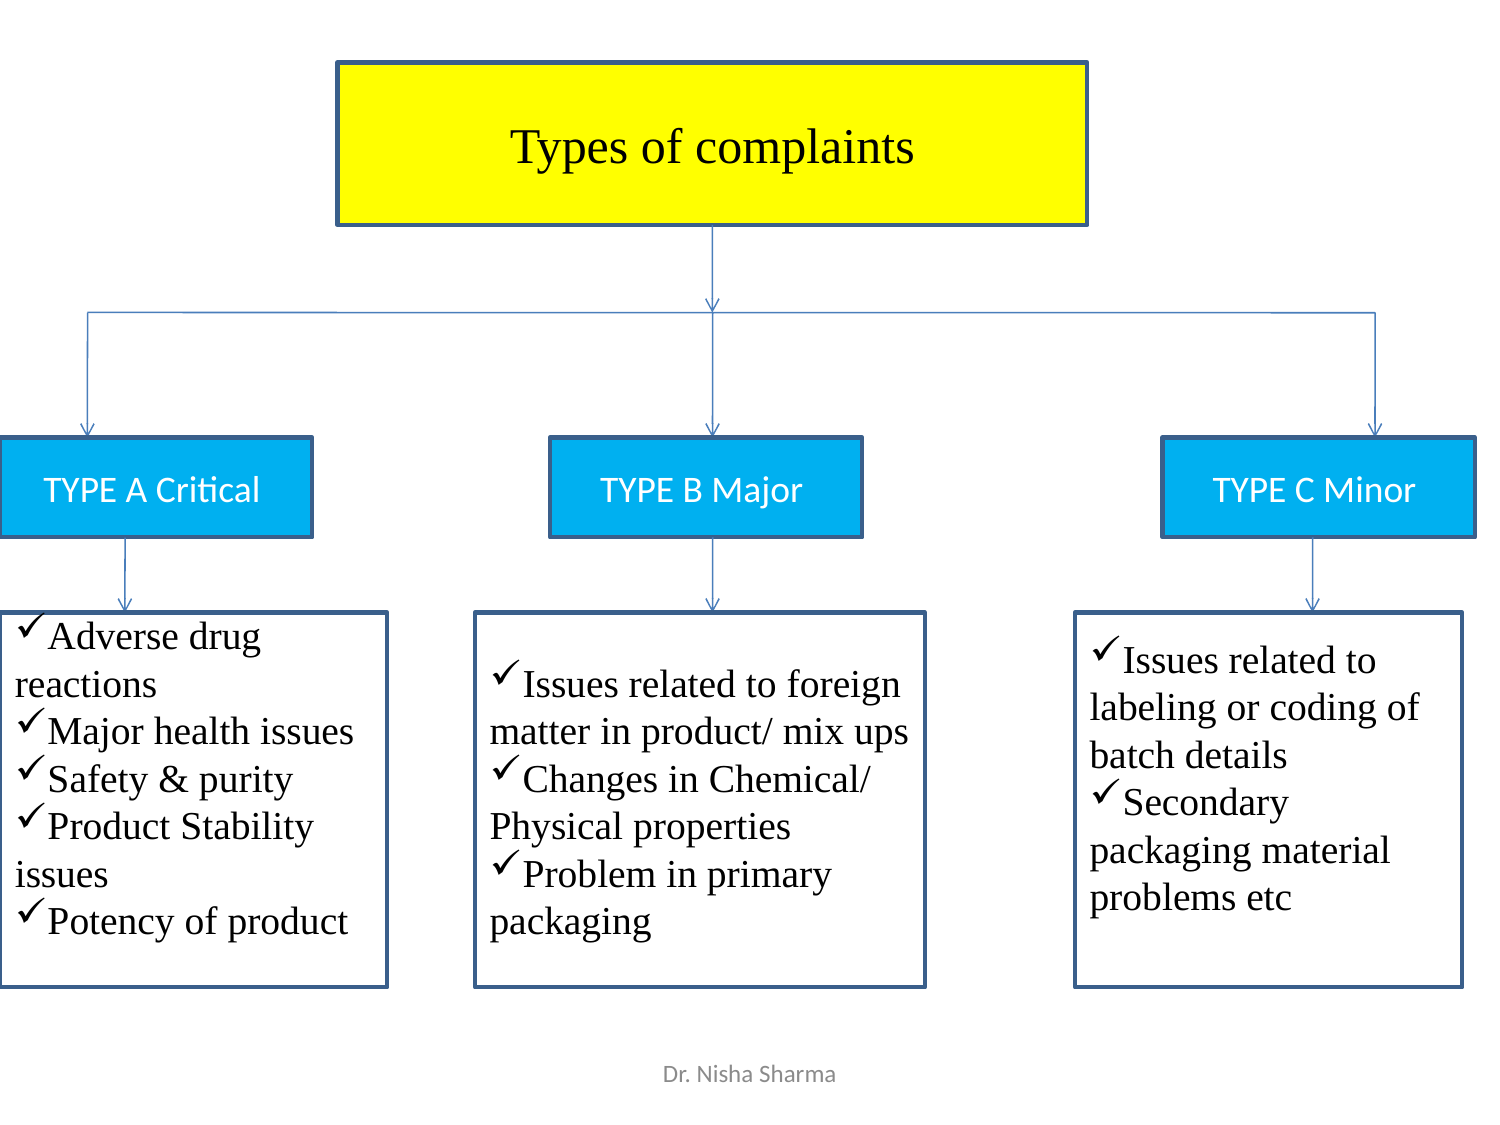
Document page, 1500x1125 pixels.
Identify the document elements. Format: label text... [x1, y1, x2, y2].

footer Dr. Nisha Sharma [512, 1042, 988, 1103]
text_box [0, 62, 1476, 988]
